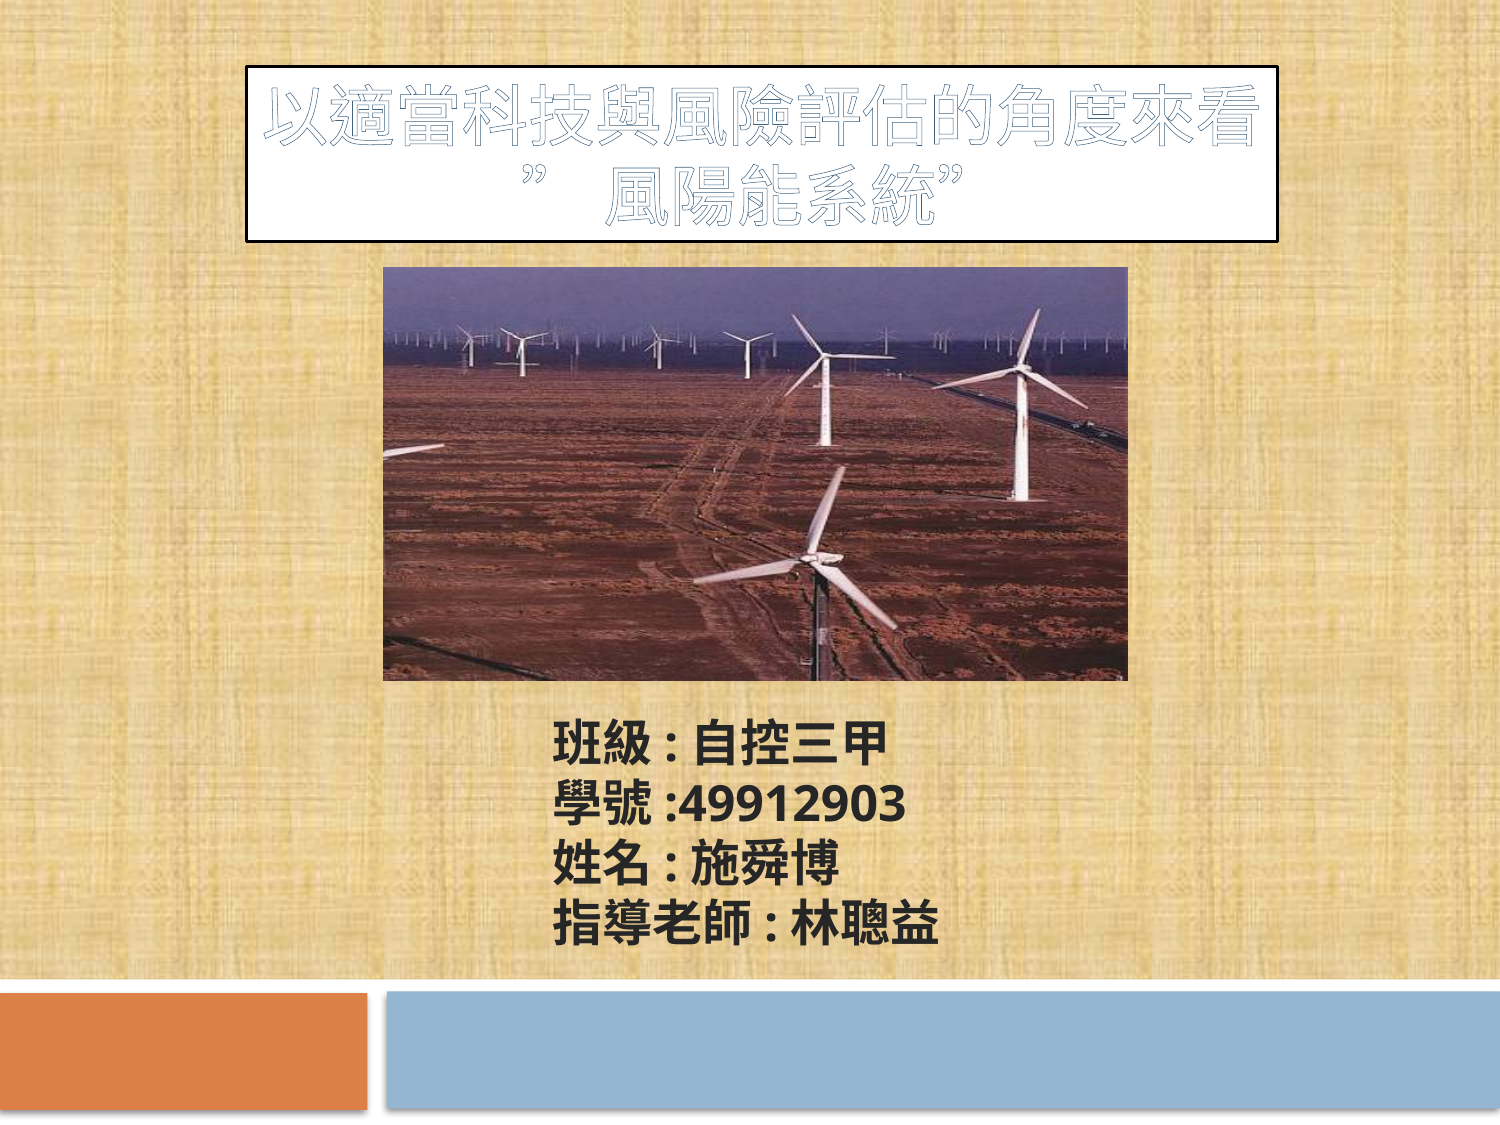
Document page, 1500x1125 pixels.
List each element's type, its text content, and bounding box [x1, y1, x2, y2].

picture [0, 0, 1500, 979]
text_box 以適當科技與風險評估的角度來看 ”風陽能系統” [245, 65, 1279, 243]
text_box 班級:自控三甲 學號:49912903 姓名:施舜博 指導老師:林聰益 [537, 704, 1069, 959]
